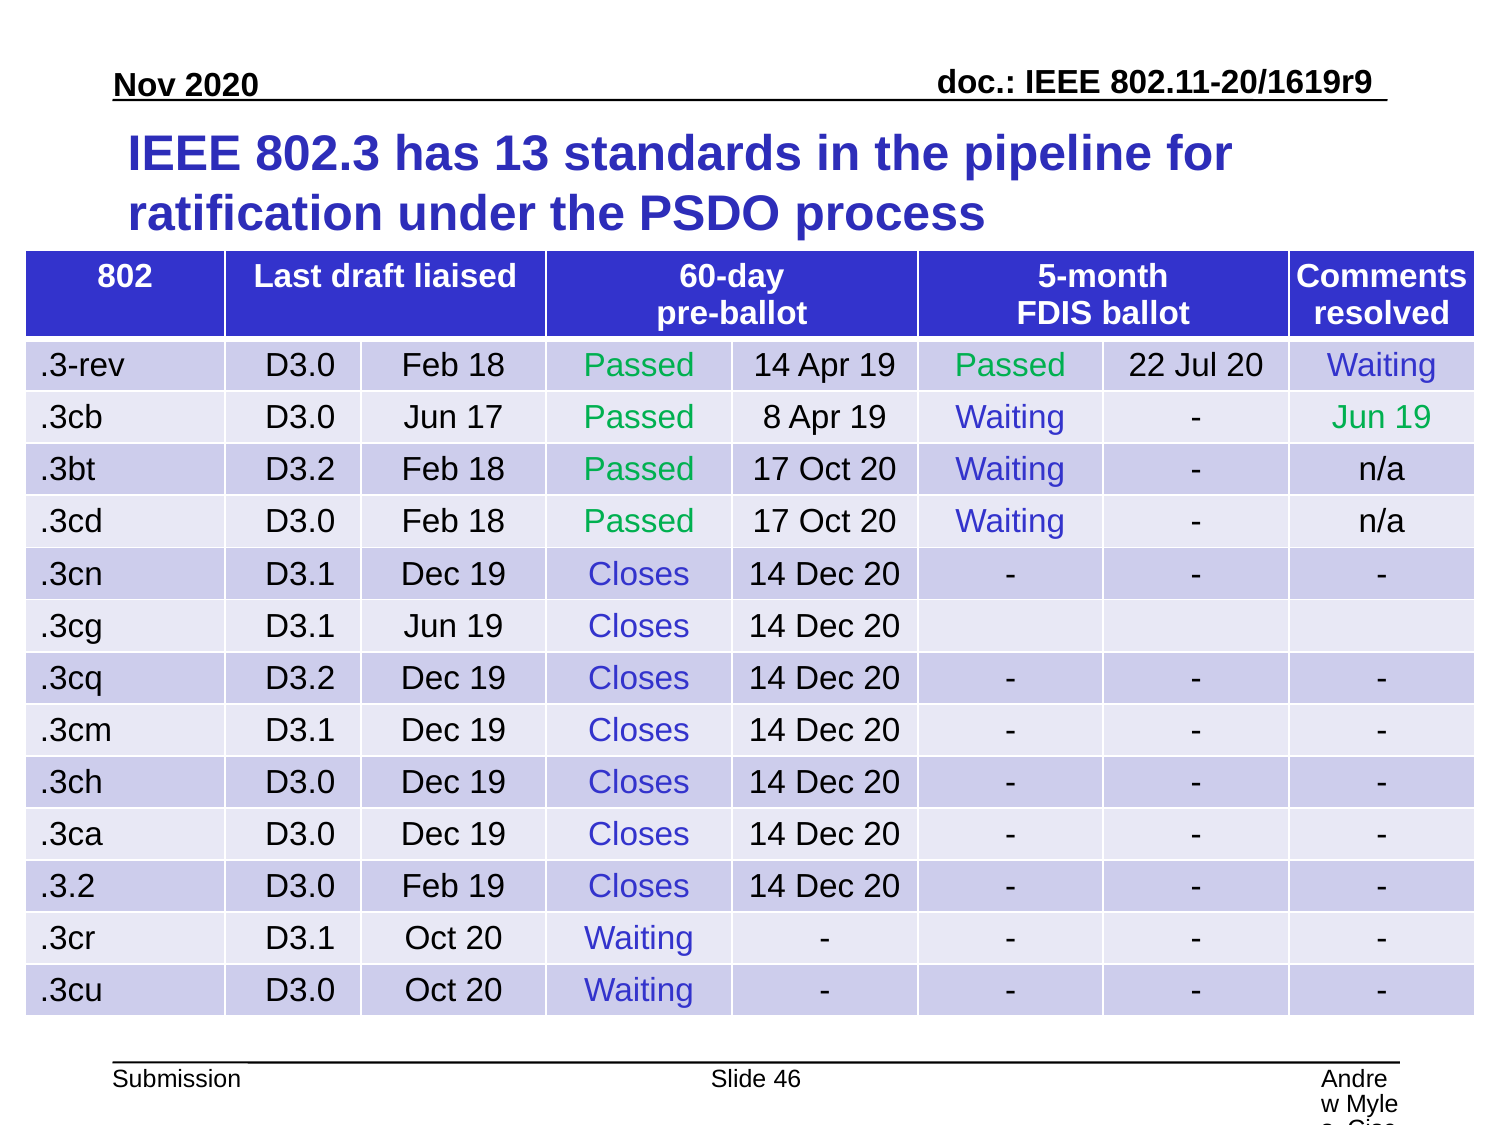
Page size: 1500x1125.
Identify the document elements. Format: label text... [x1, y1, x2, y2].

table_cell Dec 19 [362, 705, 545, 755]
table_cell .3cr [26, 913, 224, 963]
table_cell D3.1 [226, 913, 360, 963]
table_cell - [919, 653, 1102, 703]
table_cell Oct 20 [362, 913, 545, 963]
table_cell - [1290, 913, 1474, 963]
table_cell - [1104, 757, 1288, 807]
table_cell Passed [547, 342, 731, 390]
table_cell - [1104, 444, 1288, 494]
table_cell Passed [547, 444, 731, 494]
table_cell - [733, 965, 917, 1015]
table_cell - [1104, 392, 1288, 442]
table_cell Dec 19 [362, 809, 545, 859]
table_cell Waiting [919, 392, 1102, 442]
table_cell 14 Dec 20 [733, 705, 917, 755]
table_cell - [1104, 809, 1288, 859]
table_cell .3cm [26, 705, 224, 755]
table_cell D3.0 [226, 757, 360, 807]
table_cell - [919, 809, 1102, 859]
footer Andrew Myles, Cisco [1320, 1061, 1402, 1093]
table_cell Passed [547, 392, 731, 442]
table_cell .3cu [26, 965, 224, 1015]
table_cell D3.0 [226, 392, 360, 442]
table_cell n/a [1290, 496, 1474, 547]
table_cell Waiting [547, 965, 731, 1015]
table_cell Feb 19 [362, 861, 545, 911]
table_cell Feb 18 [362, 444, 545, 494]
table_header Comments resolved [1290, 251, 1474, 336]
table_cell - [733, 913, 917, 963]
table_cell 14 Dec 20 [733, 861, 917, 911]
table_header 5-month FDIS ballot [919, 251, 1288, 336]
table_cell Jun 17 [362, 392, 545, 442]
table_cell .3cg [26, 600, 224, 651]
table_cell - [1290, 965, 1474, 1015]
table_cell Closes [547, 809, 731, 859]
table_cell - [1104, 548, 1288, 599]
table_cell - [1104, 496, 1288, 547]
table_cell Jun 19 [1290, 392, 1474, 442]
table_cell D3.0 [226, 496, 360, 547]
table_cell D3.2 [226, 444, 360, 494]
table_cell D3.1 [226, 705, 360, 755]
table_header Last draft liaised [226, 251, 545, 336]
table_cell - [1104, 913, 1288, 963]
table_cell D3.0 [226, 809, 360, 859]
table_cell .3bt [26, 444, 224, 494]
table_cell 22 Jul 20 [1104, 342, 1288, 390]
table_cell .3.2 [26, 861, 224, 911]
table_cell .3-rev [26, 342, 224, 390]
table_cell D3.0 [226, 965, 360, 1015]
table_cell D3.2 [226, 653, 360, 703]
table_cell .3ca [26, 809, 224, 859]
table_cell Dec 19 [362, 653, 545, 703]
table_cell .3cb [26, 392, 224, 442]
table_cell Oct 20 [362, 965, 545, 1015]
table_cell Waiting [919, 496, 1102, 547]
table_cell - [1290, 653, 1474, 703]
table_cell Passed [547, 496, 731, 547]
table_cell Closes [547, 705, 731, 755]
table_cell 17 Oct 20 [733, 444, 917, 494]
table_cell Closes [547, 861, 731, 911]
table_cell Closes [547, 600, 731, 651]
table_cell .3ch [26, 757, 224, 807]
table_cell - [919, 913, 1102, 963]
table_cell D3.1 [226, 548, 360, 599]
table_cell - [1290, 705, 1474, 755]
table_cell - [1290, 548, 1474, 599]
table_cell Waiting [547, 913, 731, 963]
table_header 802 [26, 251, 224, 336]
table_cell D3.0 [226, 861, 360, 911]
table_cell - [1290, 757, 1474, 807]
table_cell 8 Apr 19 [733, 392, 917, 442]
table_cell Feb 18 [362, 342, 545, 390]
table_cell 14 Dec 20 [733, 548, 917, 599]
table_cell Waiting [919, 444, 1102, 494]
table_cell Waiting [1290, 342, 1474, 390]
table_cell Feb 18 [362, 496, 545, 547]
table_cell 14 Dec 20 [733, 653, 917, 703]
table_cell n/a [1290, 444, 1474, 494]
table_header 60-day pre-ballot [547, 251, 917, 336]
table_cell - [919, 705, 1102, 755]
table_cell Passed [919, 342, 1102, 390]
table_cell - [1290, 809, 1474, 859]
table_cell Closes [547, 653, 731, 703]
table_cell - [919, 757, 1102, 807]
table_cell Jun 19 [362, 600, 545, 651]
table_cell Closes [547, 757, 731, 807]
table_cell - [1104, 705, 1288, 755]
table_cell Closes [547, 548, 731, 599]
table_cell 14 Dec 20 [733, 600, 917, 651]
table_cell [1104, 600, 1288, 651]
table_cell - [919, 861, 1102, 911]
table_cell [919, 600, 1102, 651]
table_cell D3.1 [226, 600, 360, 651]
table_cell - [1290, 861, 1474, 911]
table_cell 17 Oct 20 [733, 496, 917, 547]
slide_number Slide 46 [709, 1061, 803, 1093]
title IEEE 802.3 has 13 standards in the pipeline for ratification under the PSDO process [112, 112, 1388, 249]
table_cell .3cn [26, 548, 224, 599]
table_cell .3cq [26, 653, 224, 703]
table_cell Dec 19 [362, 757, 545, 807]
table_cell 14 Apr 19 [733, 342, 917, 390]
table_cell 14 Dec 20 [733, 757, 917, 807]
table_cell - [1104, 861, 1288, 911]
table_cell .3cd [26, 496, 224, 547]
table_cell - [1104, 965, 1288, 1015]
table_cell Dec 19 [362, 548, 545, 599]
table_cell - [919, 548, 1102, 599]
table_cell [1290, 600, 1474, 651]
table_cell D3.0 [226, 342, 360, 390]
table_cell - [919, 965, 1102, 1015]
table_cell 14 Dec 20 [733, 809, 917, 859]
table_cell - [1104, 653, 1288, 703]
